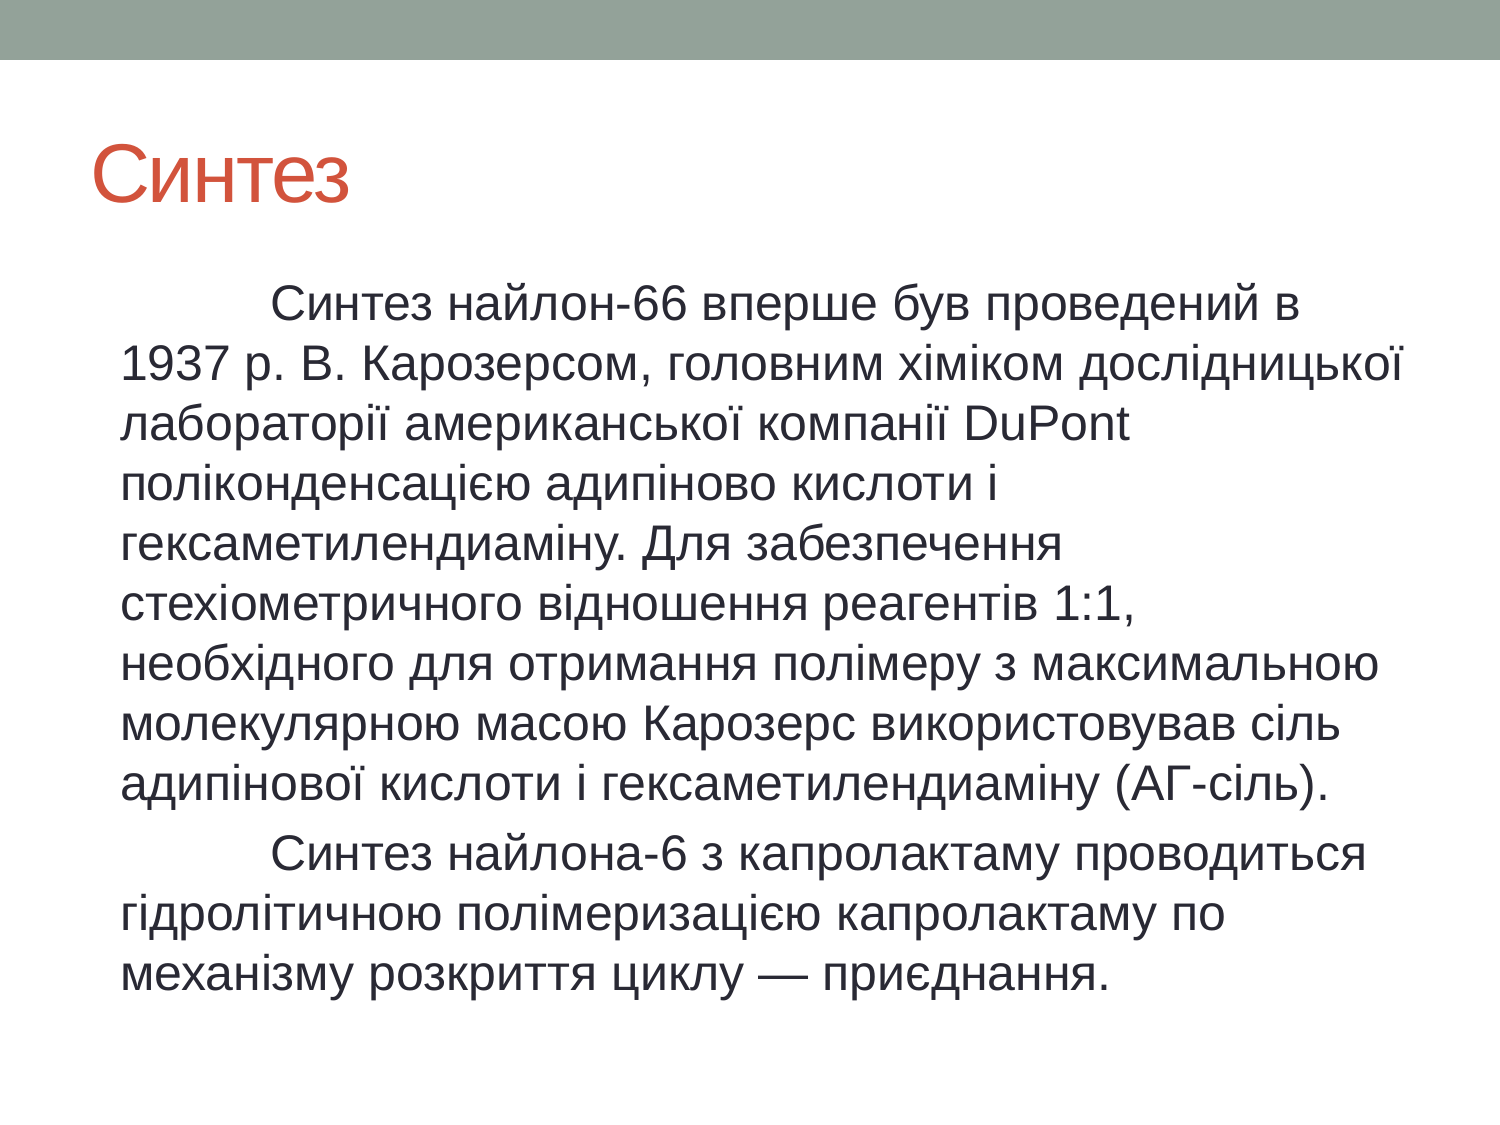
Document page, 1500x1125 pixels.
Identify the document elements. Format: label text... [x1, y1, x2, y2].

list Синтез найлон-66 вперше був проведений в 1937 р. В. Карозерсом, головним хіміком дослідницької лабораторії американської компанії DuPont поліконденсацією адипіново кислоти і гексаметилендиаміну. Для забезпечення стехіометричного відношення реагентів 1:1, необхідного для отримання полімеру з максимальною молекулярною масою Карозерс використовував сіль адипінової кислоти і гексаметилендиаміну (АГ-сіль). Синтез найлона-6 з капролактаму проводиться гідролітичною полімеризацією капролактаму по механізму розкриття циклу — приєднання. [75, 262, 1425, 1063]
title Синтез [75, 87, 1425, 250]
